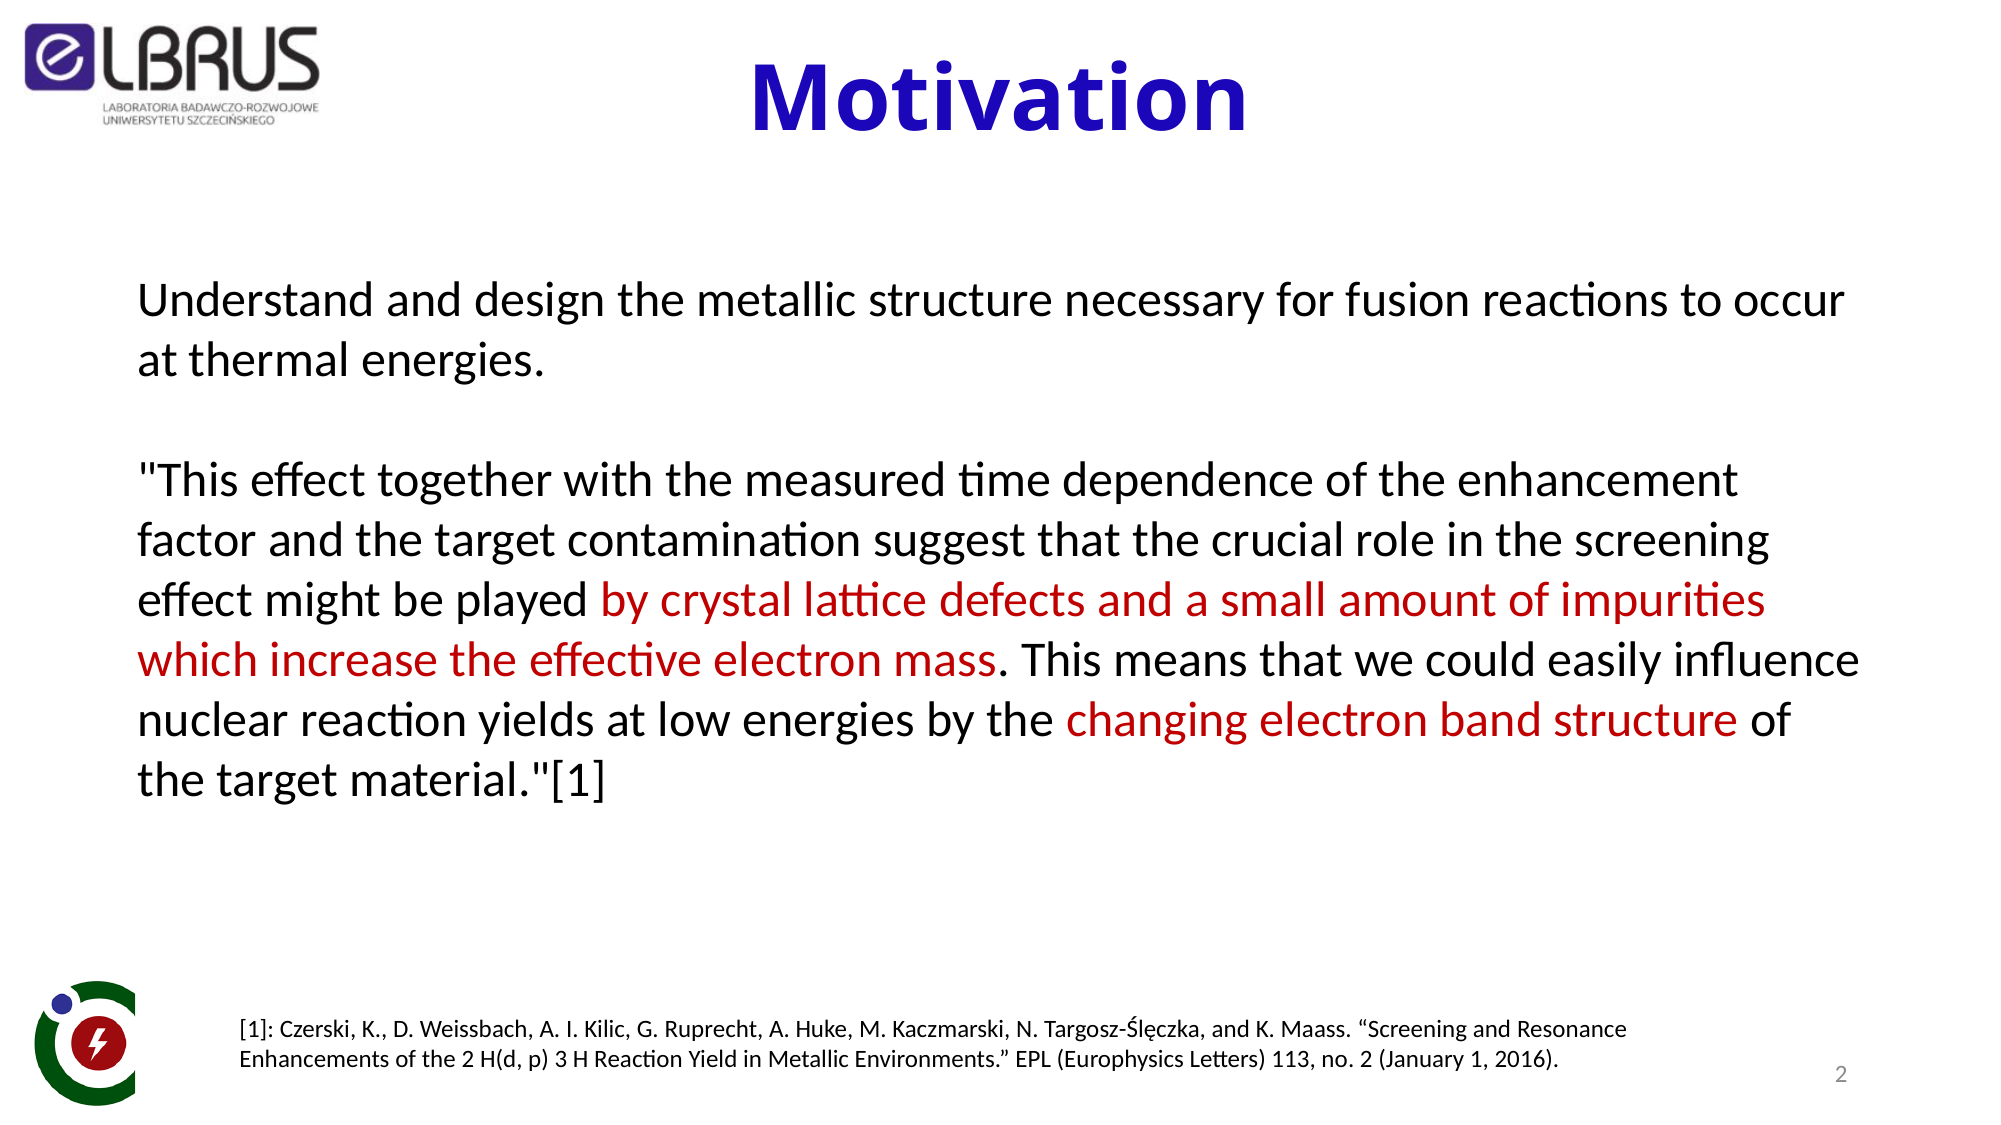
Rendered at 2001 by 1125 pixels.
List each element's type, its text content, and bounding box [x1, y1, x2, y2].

picture [24, 23, 320, 126]
slide_number 2 [1412, 1042, 1863, 1103]
title Motivation [174, 37, 1825, 165]
picture [25, 973, 147, 1113]
text_box Understand and design the metallic structure necessary for fusion reactions to occur at thermal energies. "This effect together with the measured time dependence of the enhancement factor and the target contamination suggest that the crucial role in the screening effect might be played by crystal lattice defects and a small amount of impurities which increase the effective electron mass. This means that we could easily influence nuclear reaction yields at low energies by the changing electron band structure of the target material."[1] [122, 258, 1878, 814]
text_box [1]: Czerski, K., D. Weissbach, A. I. Kilic, G. Ruprecht, A. Huke, M. Kaczmarski, N. Targosz-Ślęczka, and K. Maass. “Screening and Resonance Enhancements of the 2 H(d, p) 3 H Reaction Yield in Metallic Environments.” EPL (Europhysics Letters) 113, no. 2 (January 1, 2016). [224, 1005, 1753, 1081]
